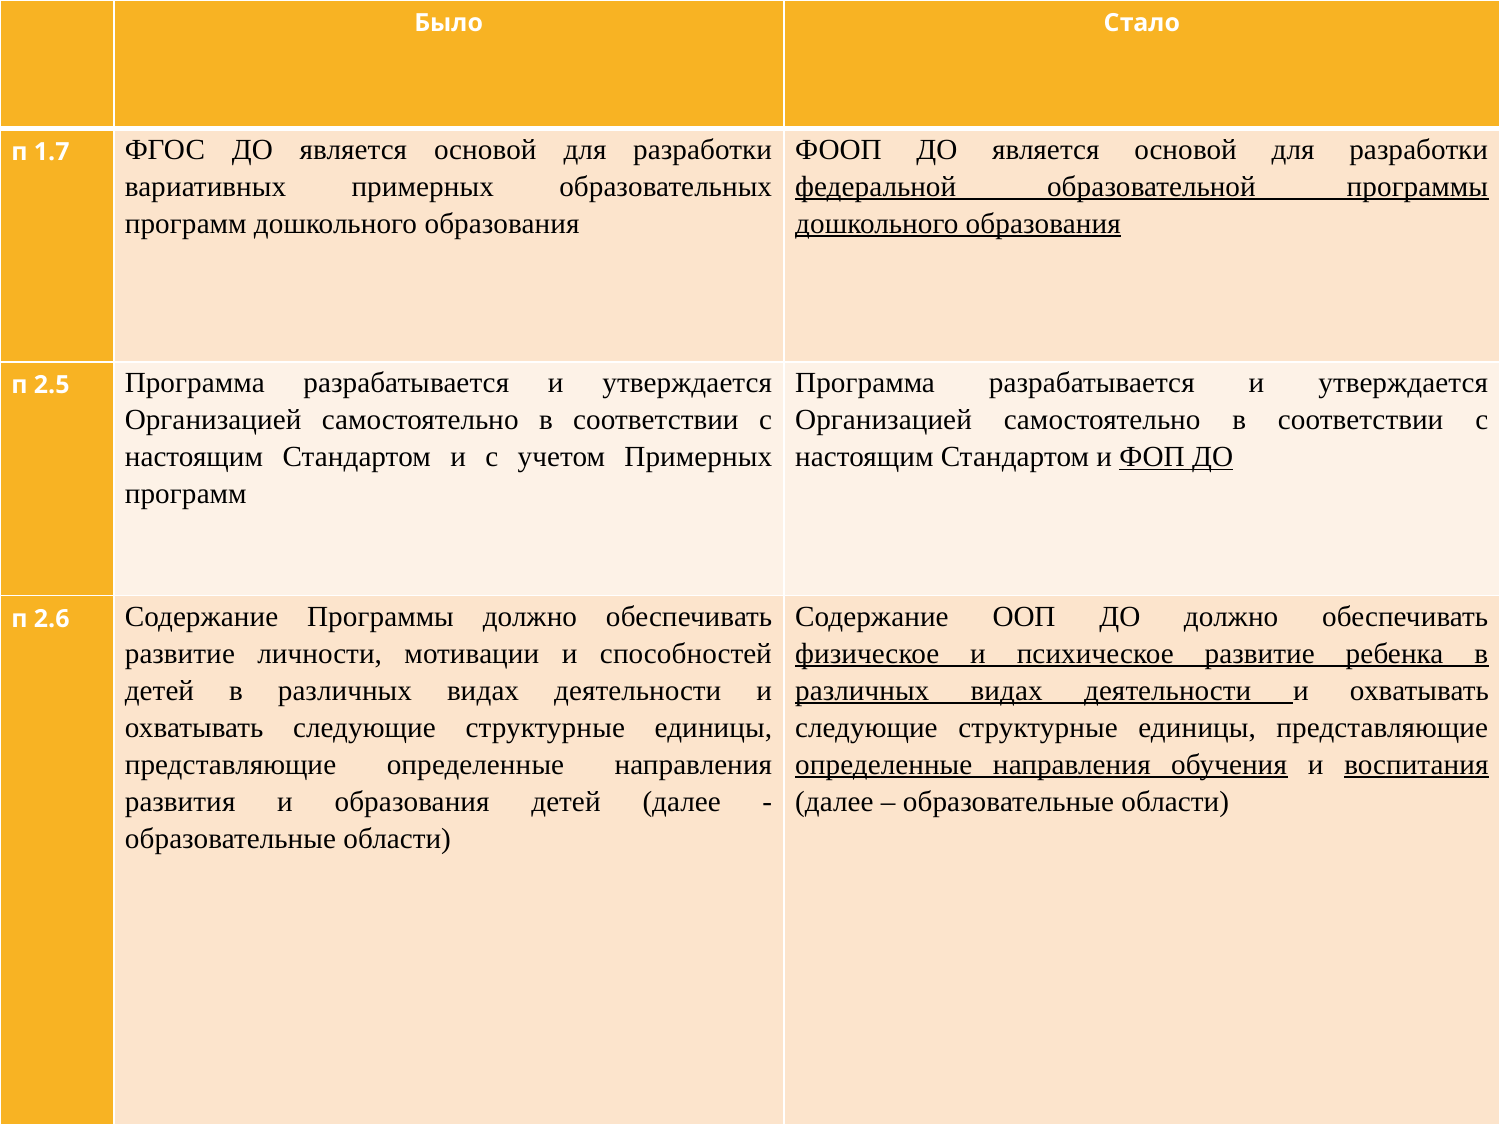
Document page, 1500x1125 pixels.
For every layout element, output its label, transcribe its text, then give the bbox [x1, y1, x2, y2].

table_cell п 2.5 [1, 363, 113, 595]
table_cell Программа разрабатывается и утверждается Организацией самостоятельно в соответствии с настоящим Стандартом и ФОП ДО [785, 363, 1499, 595]
table_cell Содержание ООП ДО должно обеспечивать физическое и психическое развитие ребенка в различных видах деятельности и охватывать следующие структурные единицы, представляющие определенные направления обучения и воспитания (далее – образовательные области) [785, 596, 1499, 1124]
table_header Было [115, 1, 783, 126]
table_header [1, 1, 113, 126]
table_cell Содержание Программы должно обеспечивать развитие личности, мотивации и способностей детей в различных видах деятельности и охватывать следующие структурные единицы, представляющие определенные направления развития и образования детей (далее - образовательные области) [115, 596, 783, 1124]
table_header Стало [785, 1, 1499, 126]
table_cell п 2.6 [1, 596, 113, 1124]
table_cell ФООП ДО является основой для разработки федеральной образовательной программы дошкольного образования [785, 131, 1499, 361]
table_cell Программа разрабатывается и утверждается Организацией самостоятельно в соответствии с настоящим Стандартом и с учетом Примерных программ [115, 363, 783, 595]
table_cell ФГОС ДО является основой для разработки вариативных примерных образовательных программ дошкольного образования [115, 131, 783, 361]
table_cell п 1.7 [1, 131, 113, 361]
